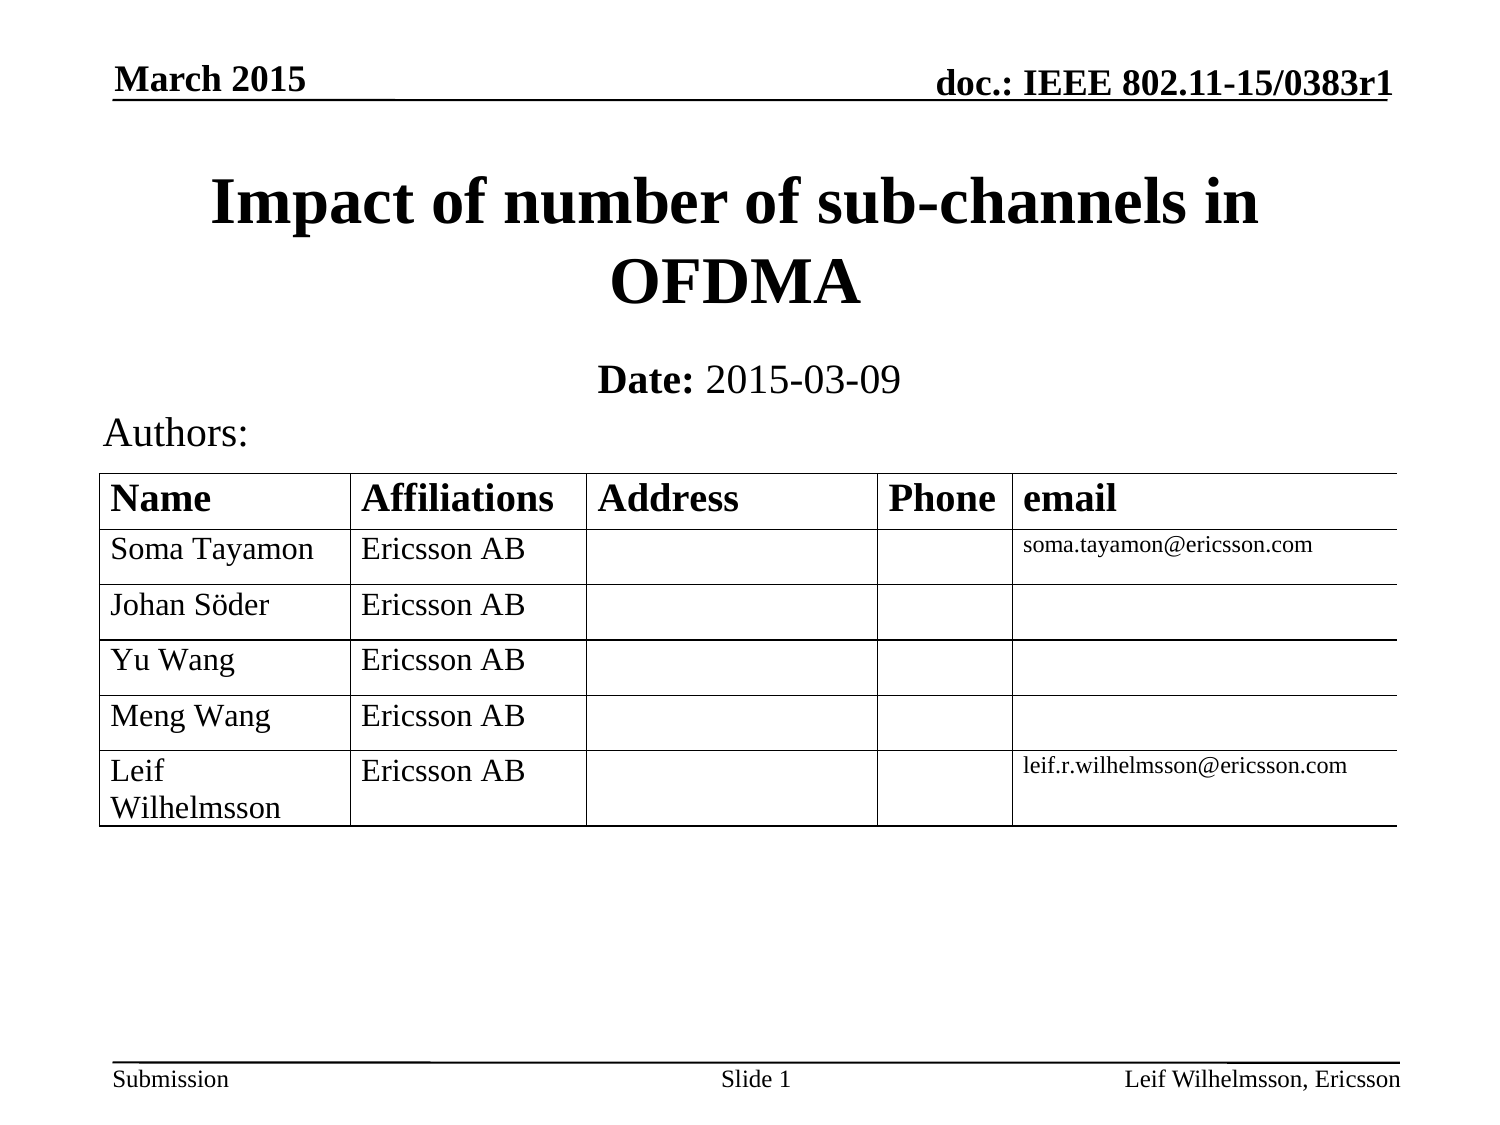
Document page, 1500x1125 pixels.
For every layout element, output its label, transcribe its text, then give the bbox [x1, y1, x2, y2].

text_box Authors: [87, 397, 325, 460]
title Impact of number of sub-channels in OFDMA [98, 189, 1374, 365]
footer Leif Wilhelmsson, Ericsson [902, 1061, 1402, 1093]
list Date: 2015-03-09 [111, 343, 1388, 410]
slide_number Slide 1 [712, 1061, 800, 1123]
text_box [84, 473, 1398, 913]
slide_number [114, 54, 493, 100]
